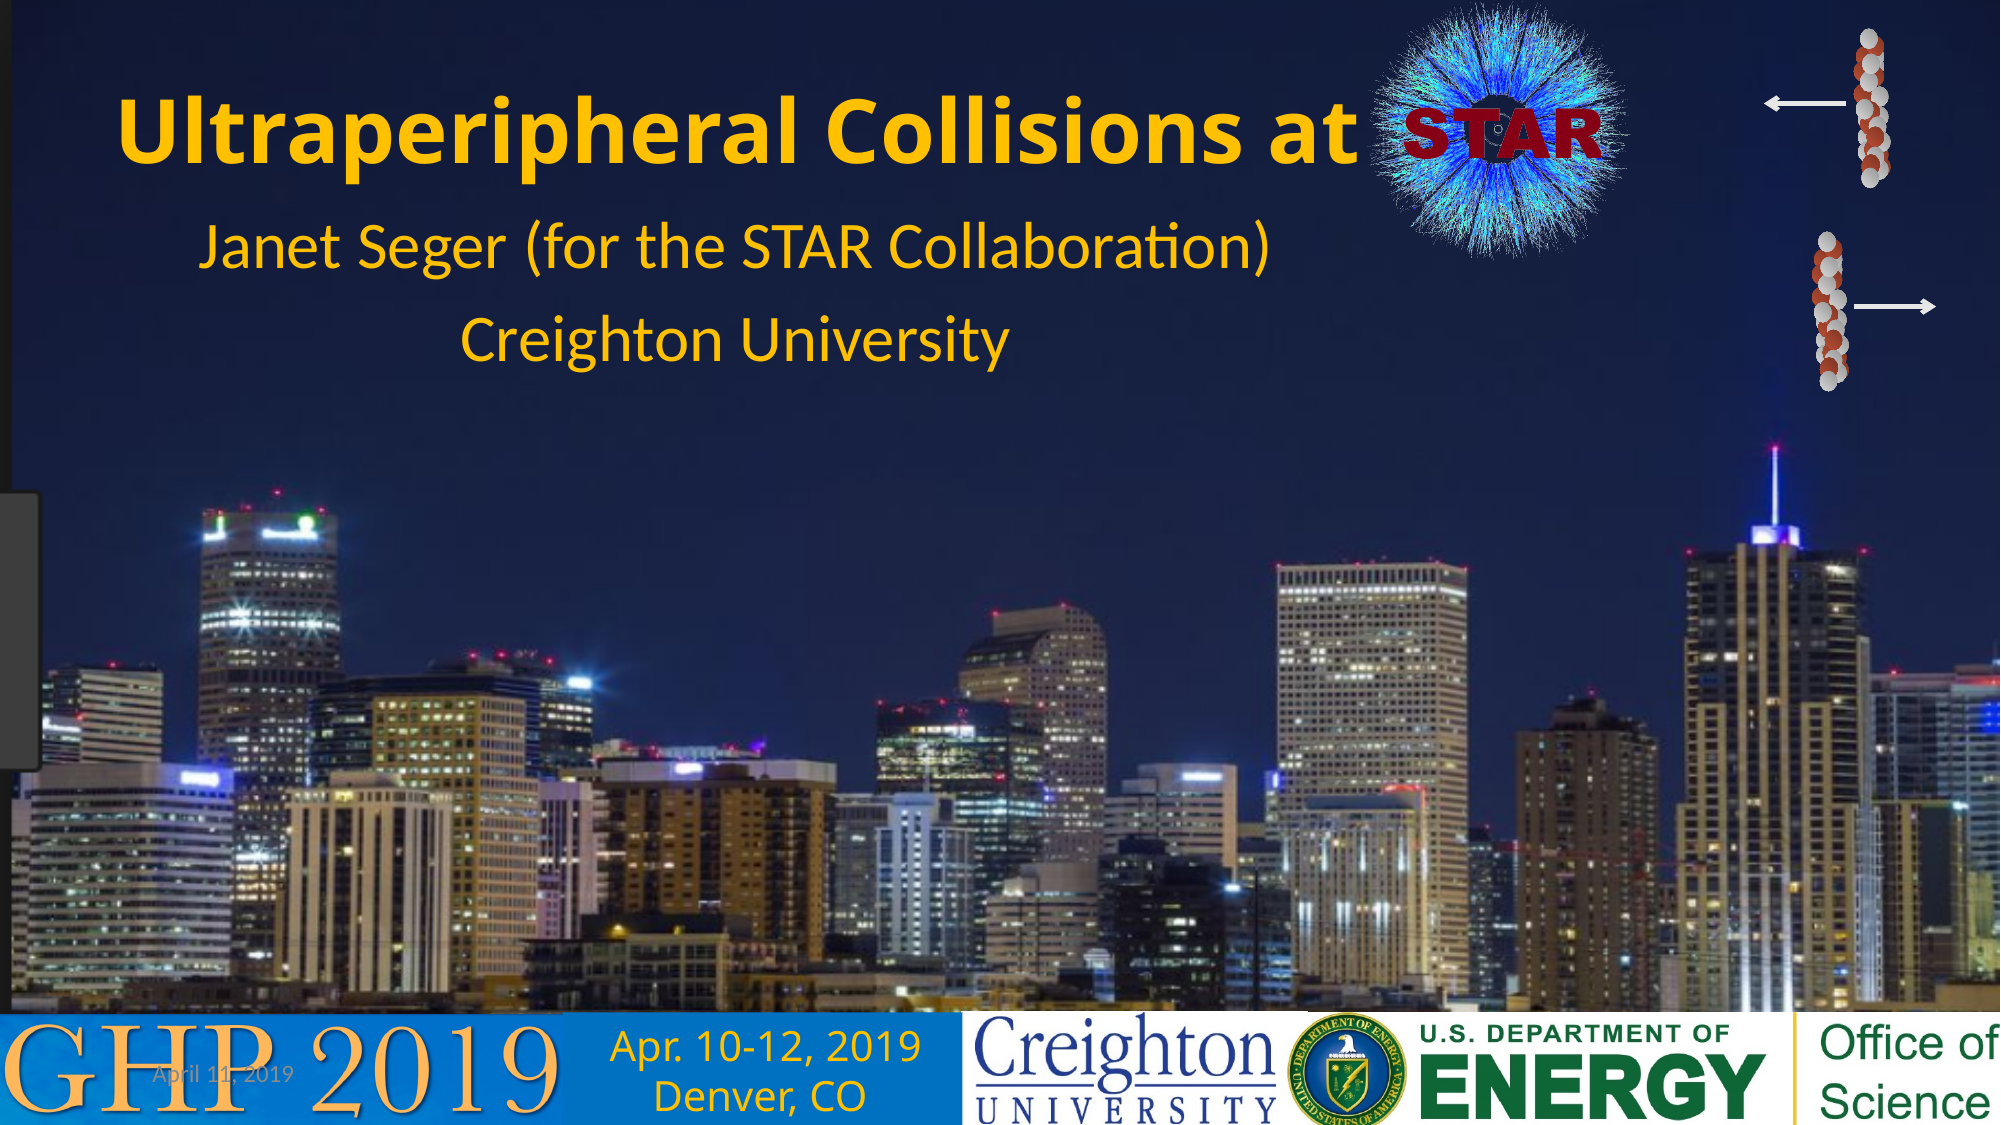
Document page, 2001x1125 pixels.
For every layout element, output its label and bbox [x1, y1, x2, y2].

text_box [1763, 28, 1937, 392]
picture [0, 0, 2000, 1125]
